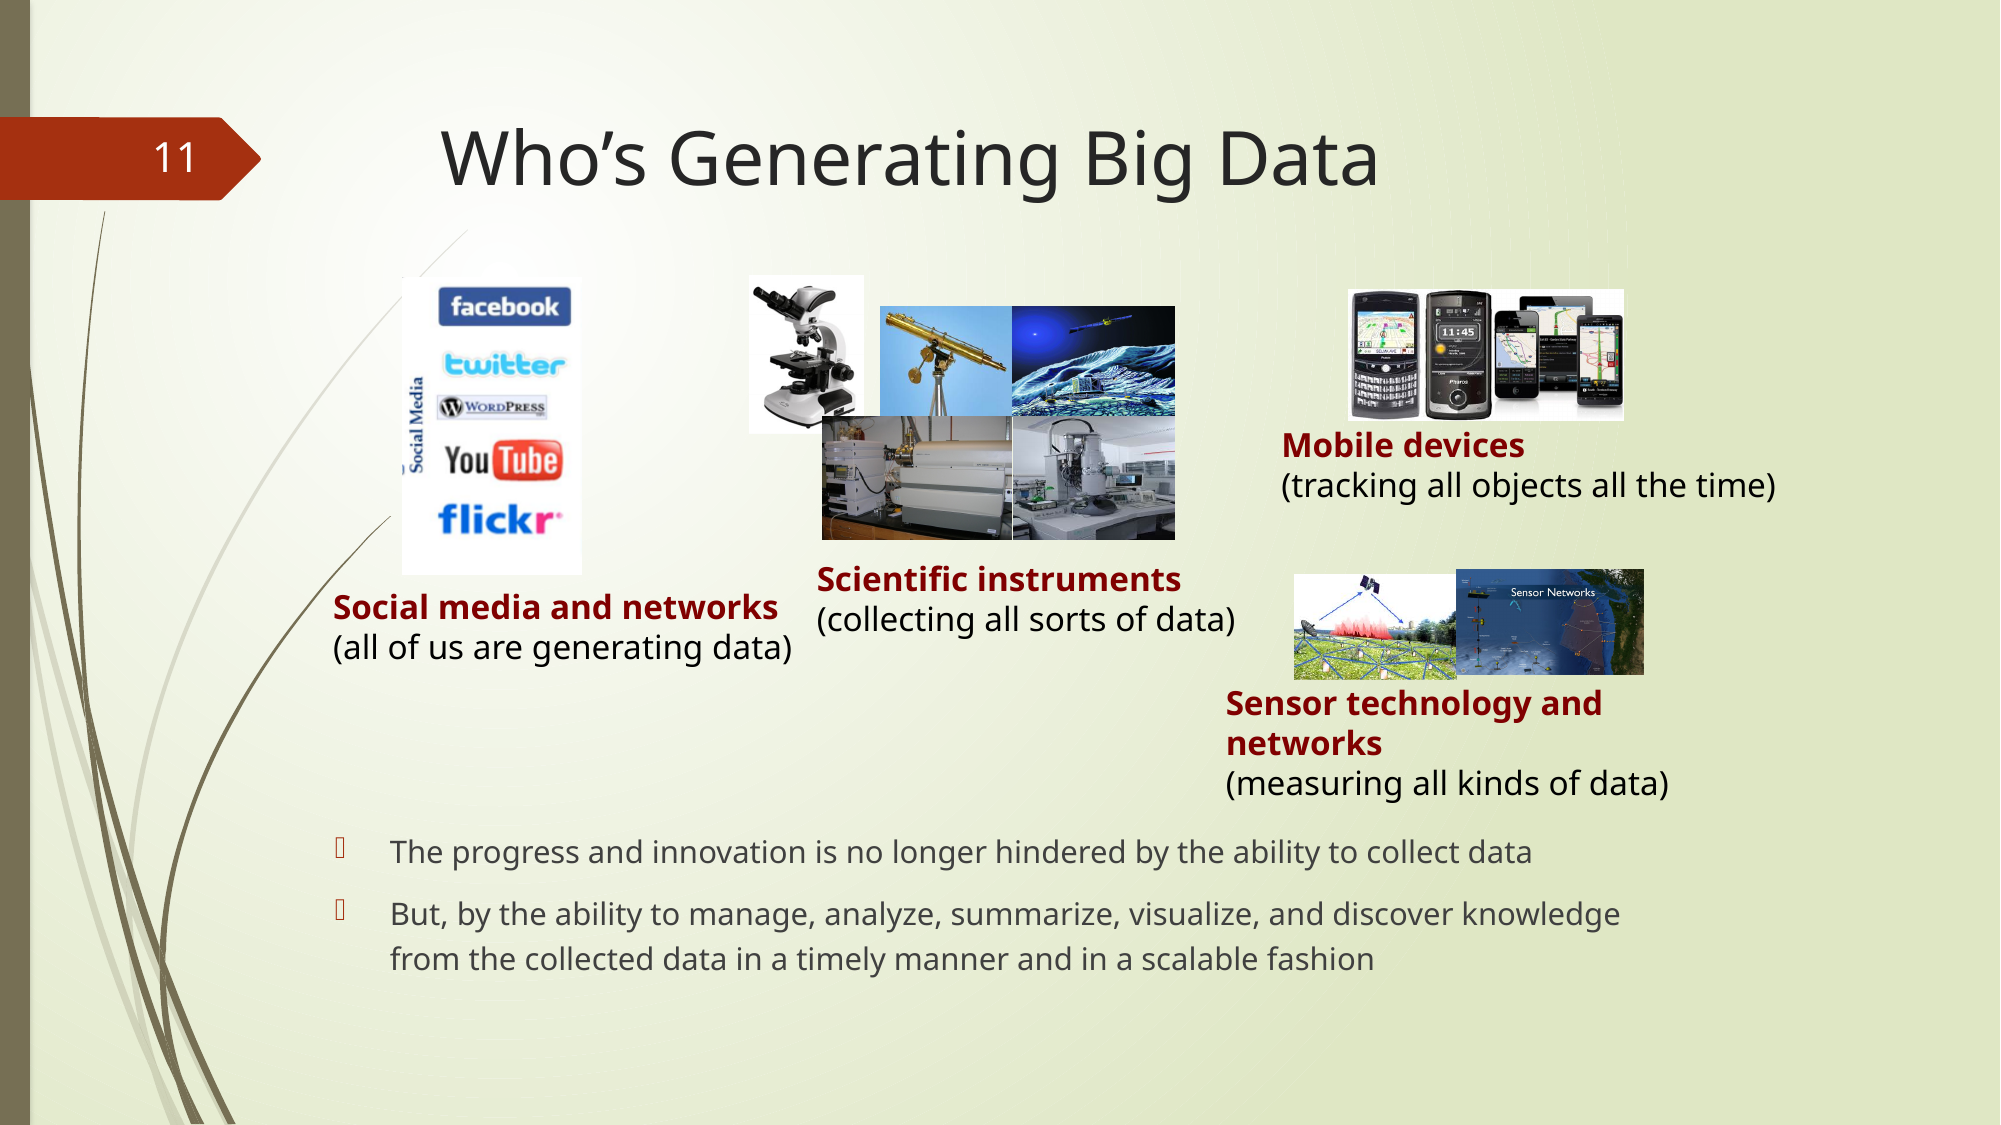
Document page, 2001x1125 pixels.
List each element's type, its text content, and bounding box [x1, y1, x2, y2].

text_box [302, 277, 824, 675]
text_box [1252, 289, 1806, 513]
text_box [749, 274, 1273, 648]
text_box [1210, 568, 1730, 812]
title Who’s Generating Big Data [425, 102, 1888, 313]
list The progress and innovation is no longer hindered by the ability to collect data But, by the ability to manage, analyze, summarize, visualize, and discover knowledge from the collected data in a timely manner and in a scalable fashion [319, 817, 1644, 1036]
slide_number 11 [87, 129, 216, 190]
